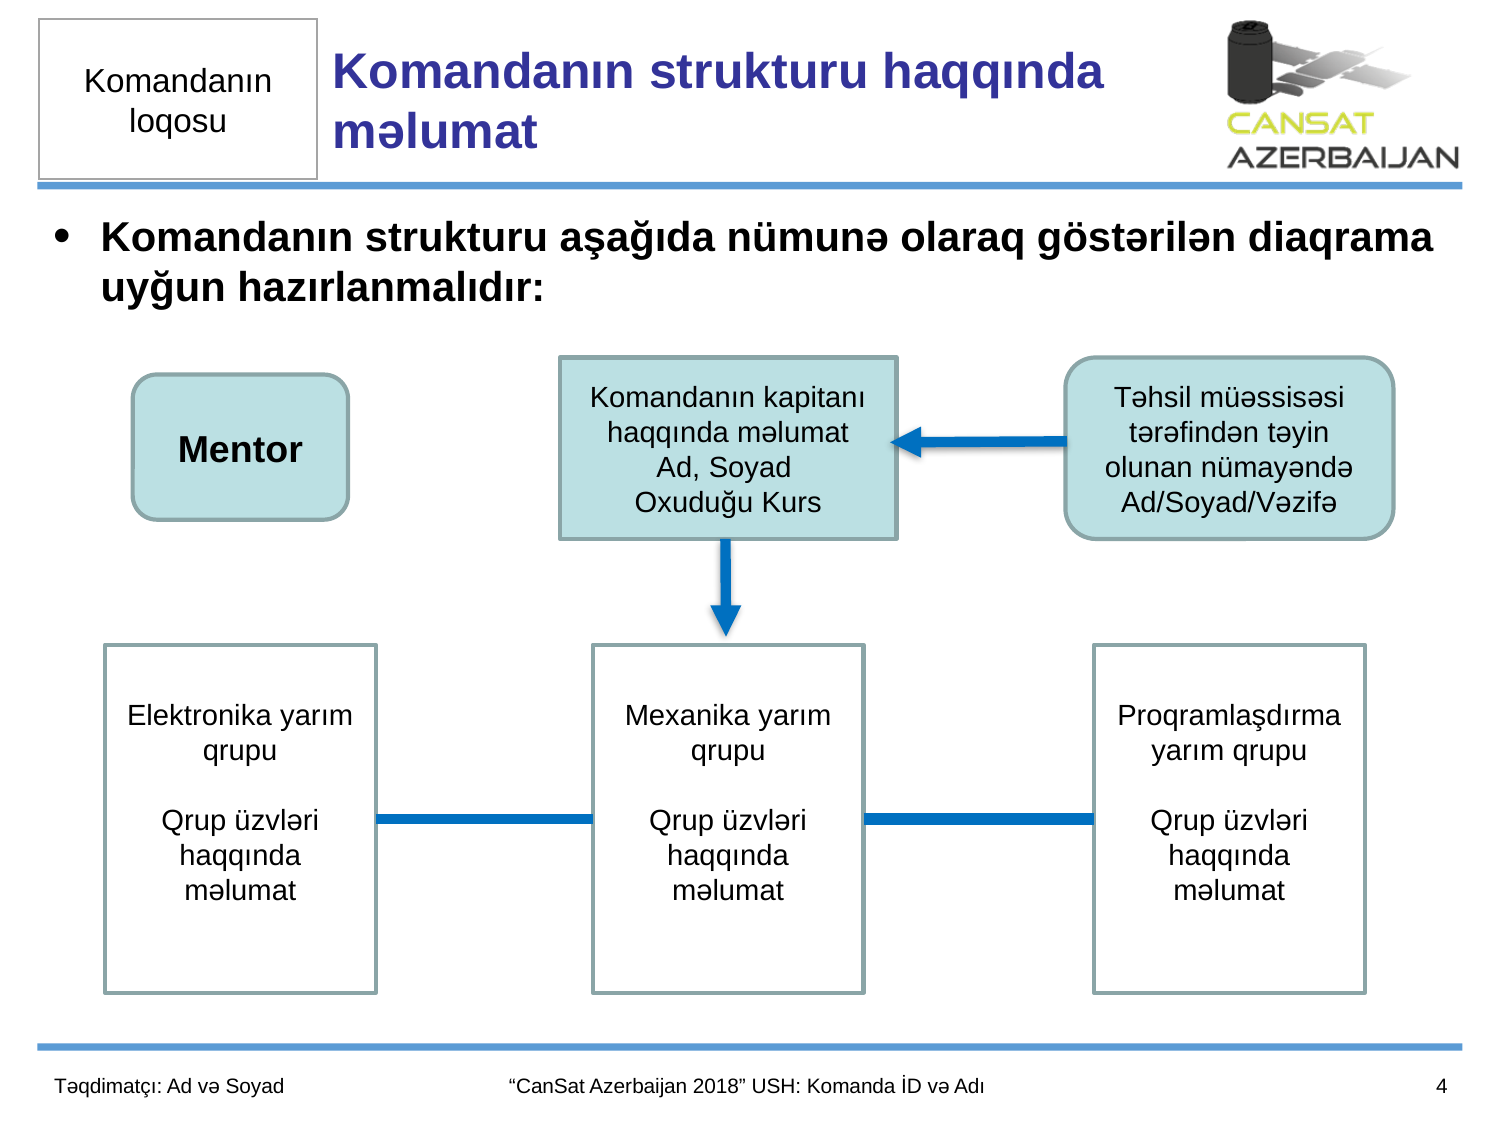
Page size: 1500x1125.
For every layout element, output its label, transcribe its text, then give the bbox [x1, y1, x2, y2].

text_box Komandanın strukturu haqqında məlumat [317, 19, 1218, 179]
footer “CanSat Azerbaijan 2018” USH: Komanda İD və Adı [398, 1055, 1103, 1115]
slide_number Təqdimatçı: Ad və Soyad [39, 1055, 398, 1115]
slide_number 4 [1312, 1055, 1463, 1115]
text_box Komandanın strukturu aşağıda nümunə olaraq göstərilən diaqrama uyğun hazırlanmalıdır: [38, 202, 1463, 318]
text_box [105, 357, 1394, 993]
picture [1217, 5, 1463, 178]
